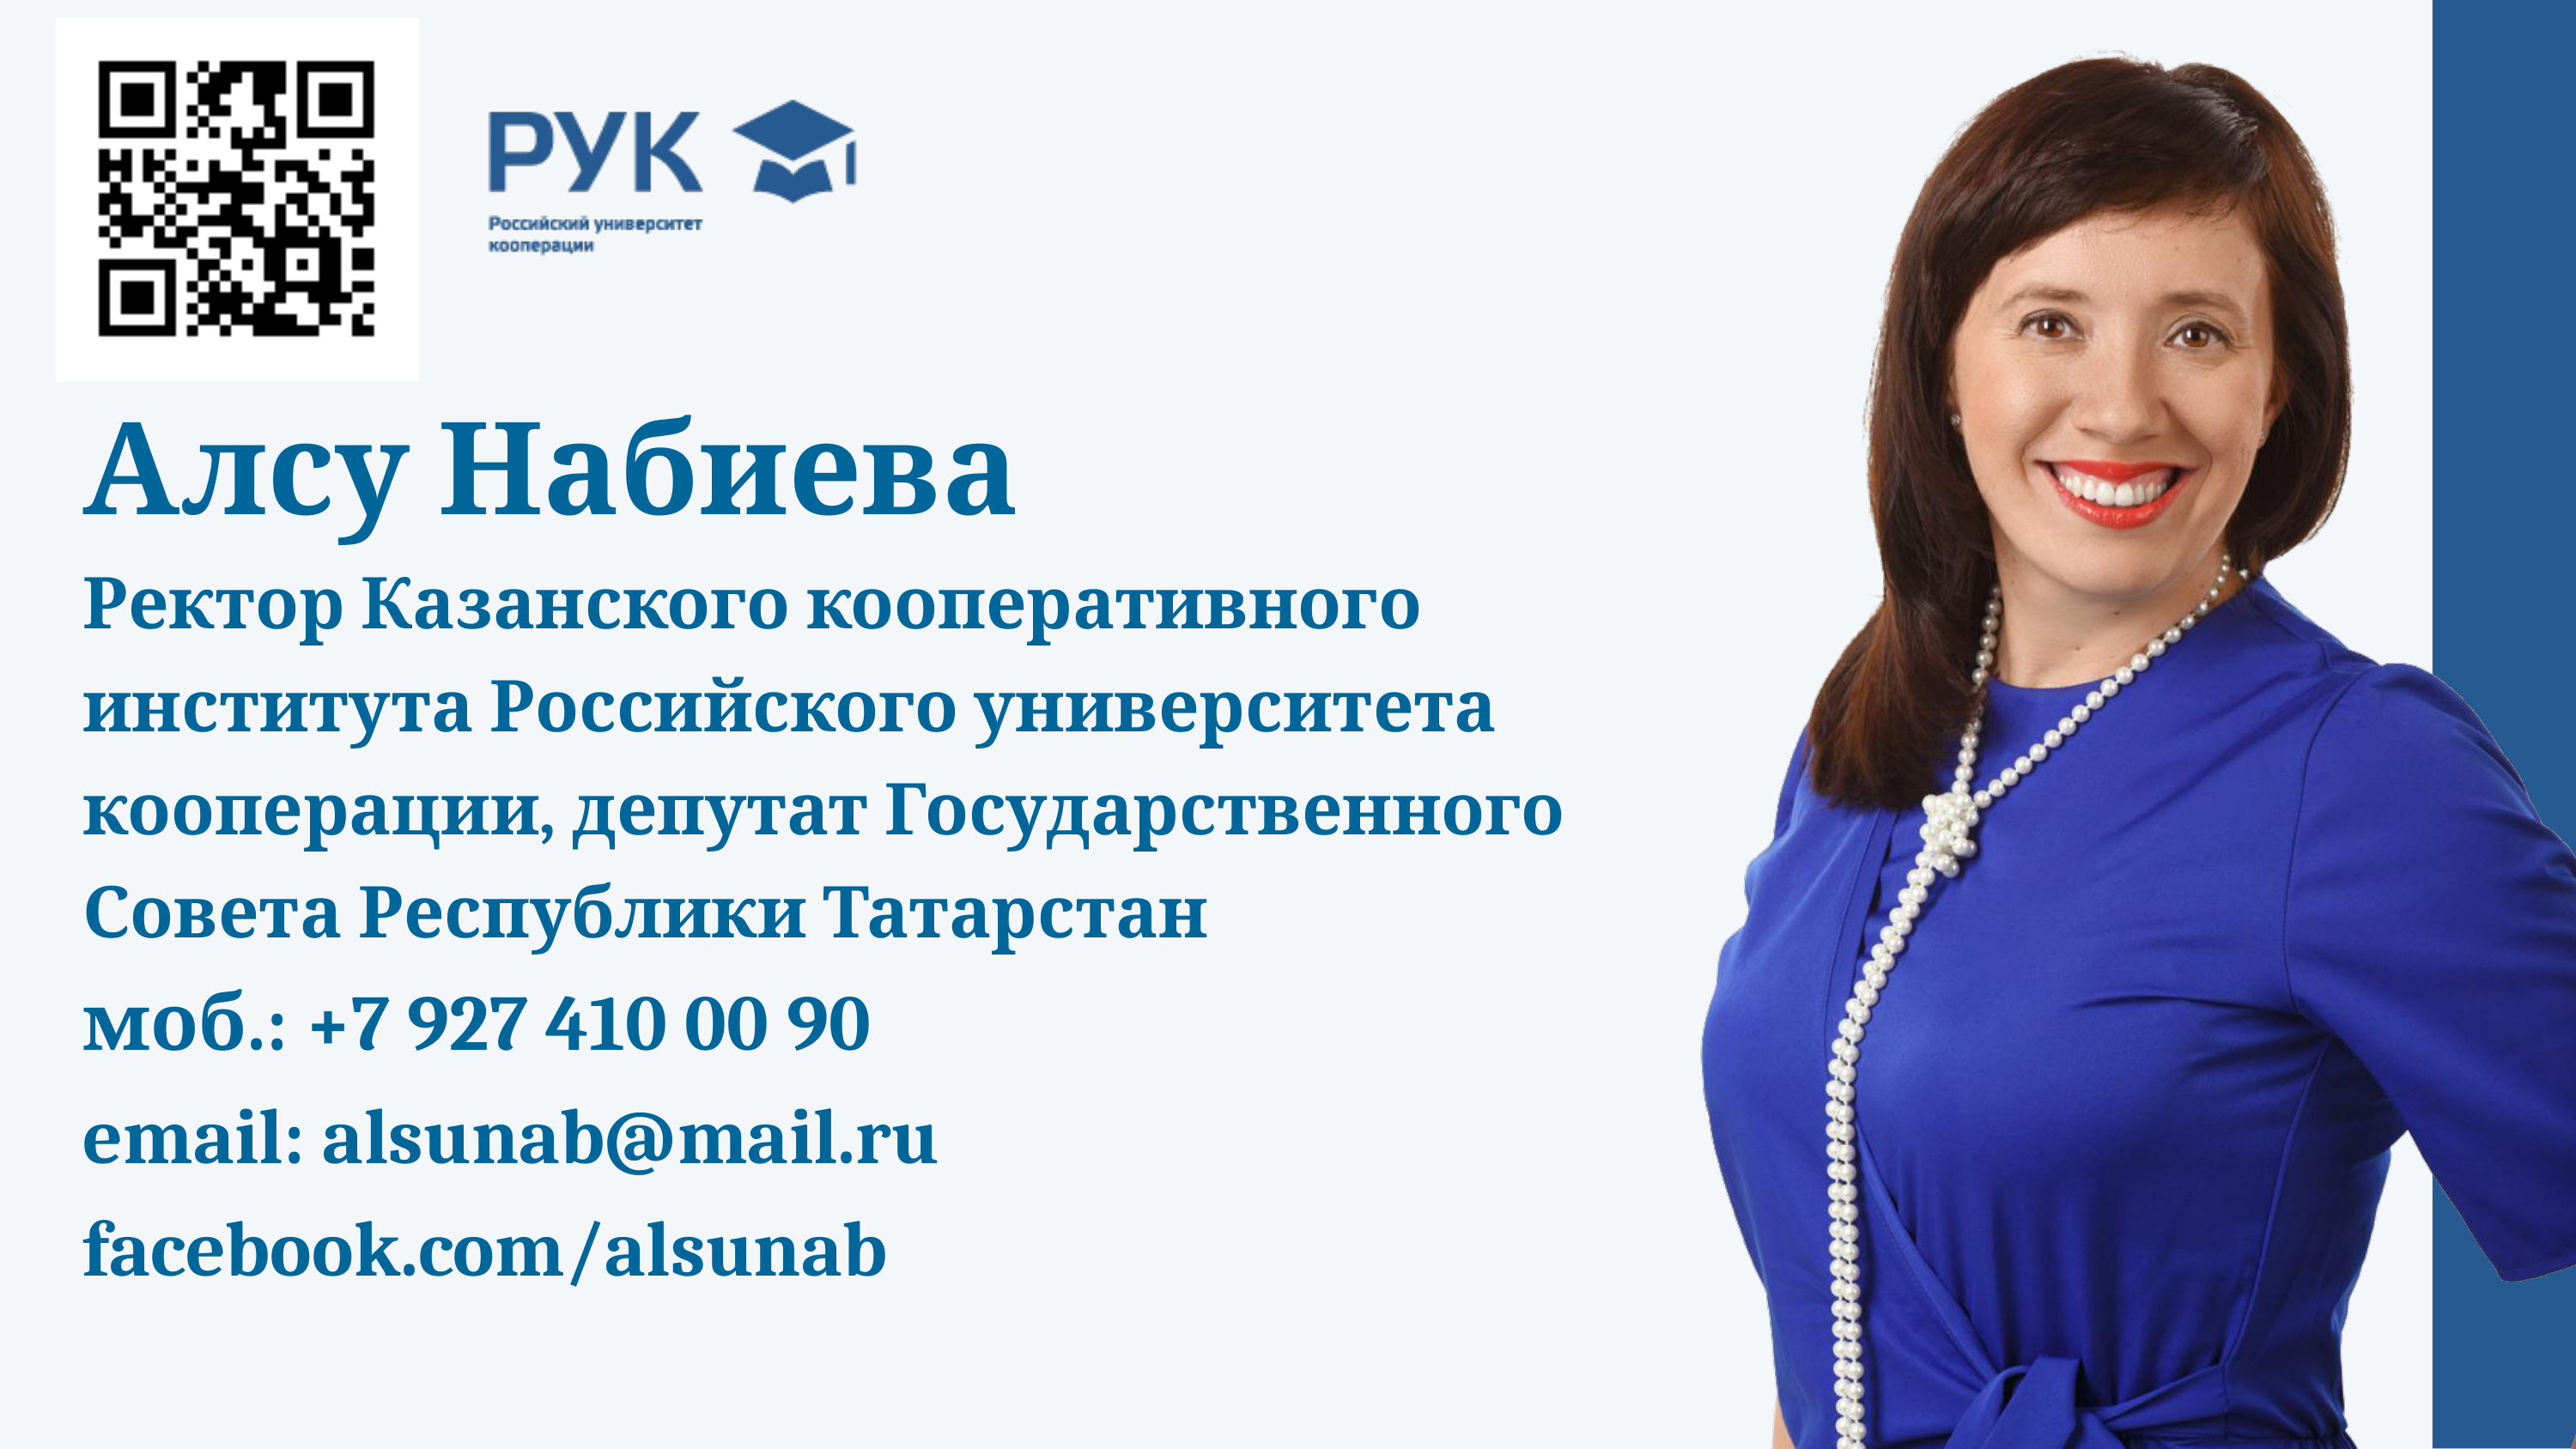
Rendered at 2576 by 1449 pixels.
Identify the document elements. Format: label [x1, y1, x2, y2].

picture [477, 98, 871, 267]
text_box [82, 121, 1564, 1302]
picture [56, 18, 419, 381]
picture [1570, 0, 2576, 1449]
